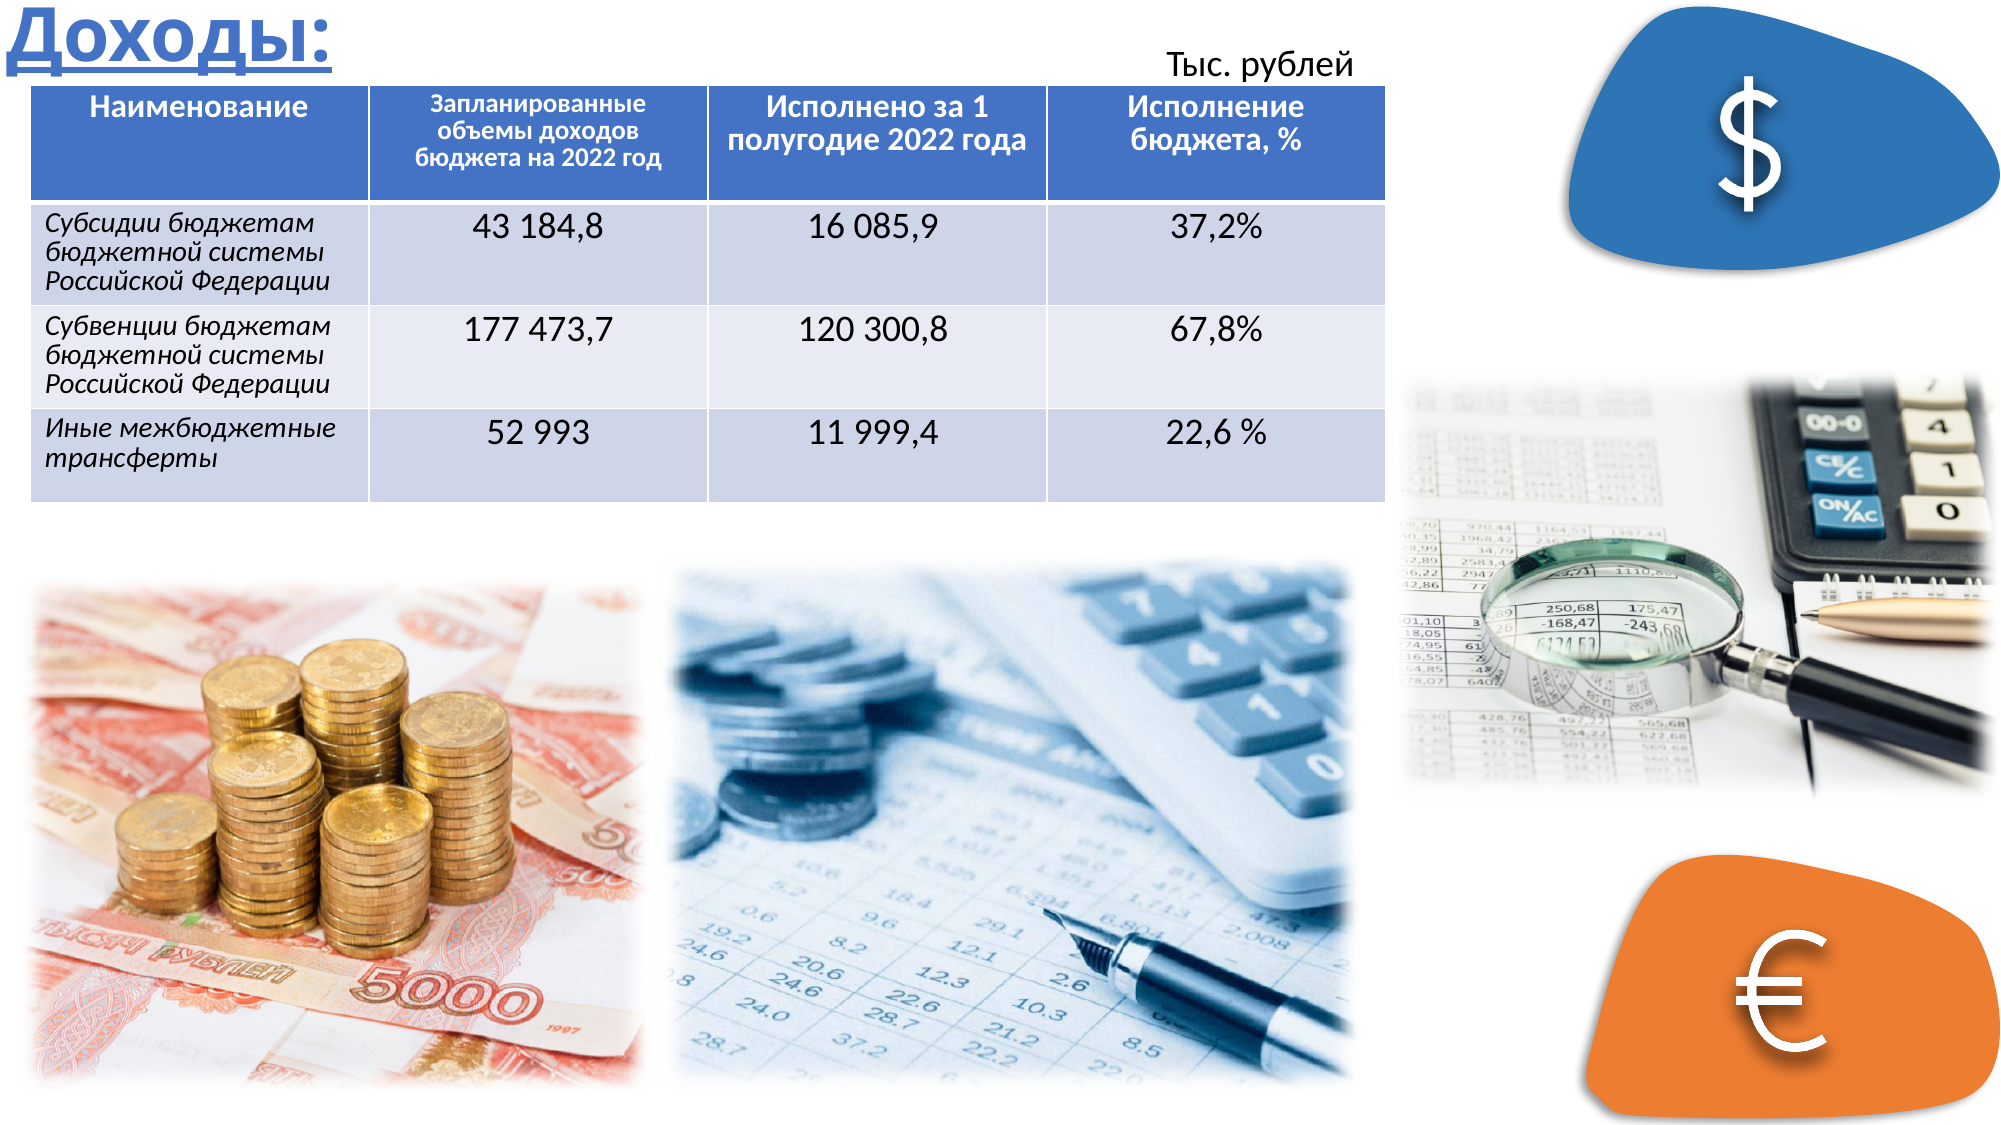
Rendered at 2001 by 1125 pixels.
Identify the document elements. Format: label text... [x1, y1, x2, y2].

picture [20, 576, 650, 1093]
table_cell Иные межбюджетные трансферты [31, 409, 368, 502]
table_cell Субсидии бюджетам бюджетной системы Российской Федерации [31, 205, 368, 305]
table_header Исполнение бюджета, % [1048, 86, 1385, 200]
table_cell 22,6 % [1048, 409, 1385, 502]
table_cell 67,8% [1048, 306, 1385, 408]
picture [1392, 369, 2000, 802]
table_header Исполнено за 1 полугодие 2022 года [709, 86, 1046, 200]
picture [1673, 68, 1824, 219]
table_cell 120 300,8 [709, 306, 1046, 408]
table_header Наименование [31, 86, 368, 200]
table_header Запланированные объемы доходов бюджета на 2022 год [370, 86, 707, 200]
table_cell 37,2% [1048, 205, 1385, 305]
table_cell Субвенции бюджетам бюджетной системы Российской Федерации [31, 306, 368, 408]
title Доходы: [0, 0, 496, 112]
text_box [250, 451, 1392, 791]
picture [660, 553, 1360, 1091]
table_cell 177 473,7 [370, 306, 707, 408]
table_cell 16 085,9 [709, 205, 1046, 305]
table_cell 11 999,4 [709, 409, 1046, 502]
table_cell 43 184,8 [370, 205, 707, 305]
picture [1706, 915, 1857, 1066]
text_box Тыс. рублей [1151, 31, 1386, 91]
table_cell 52 993 [370, 409, 707, 502]
